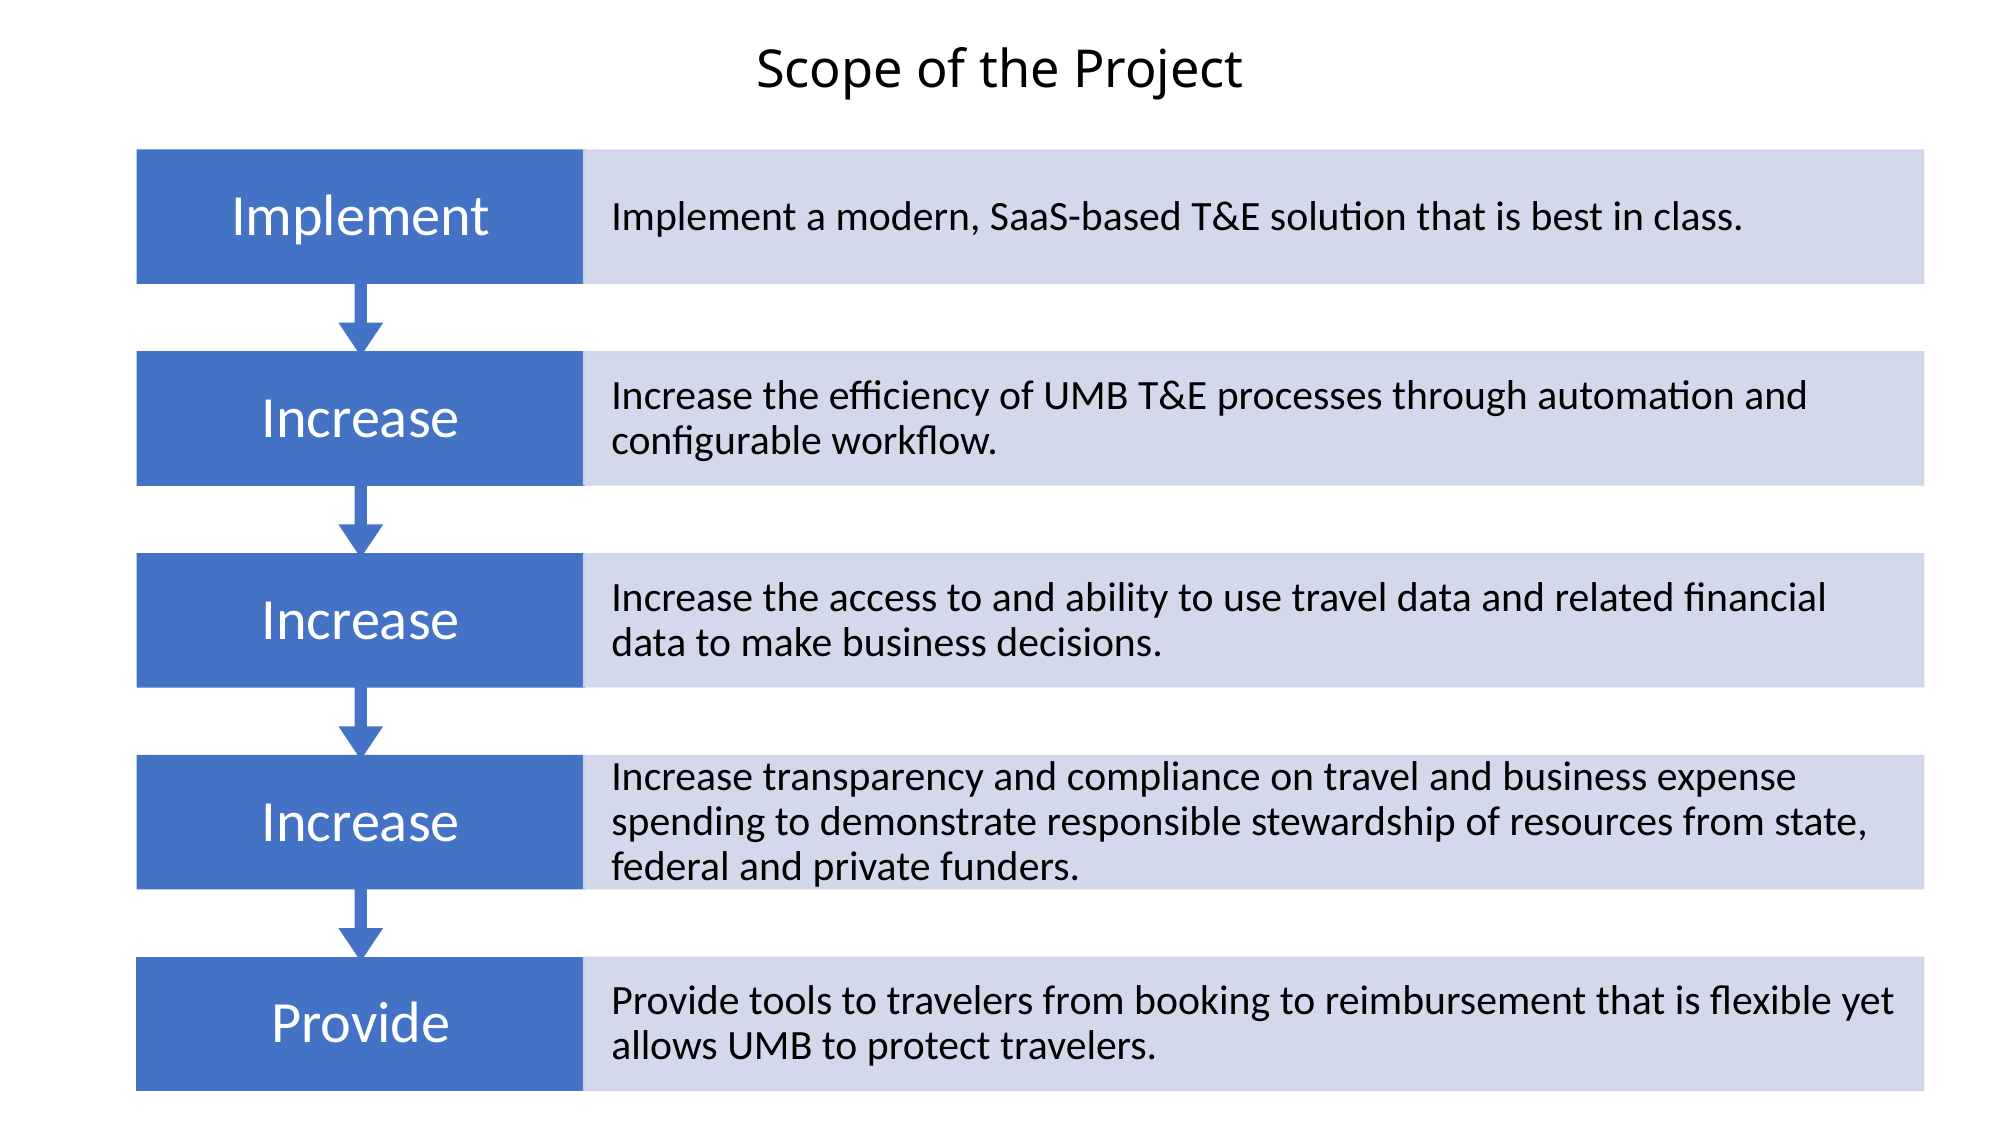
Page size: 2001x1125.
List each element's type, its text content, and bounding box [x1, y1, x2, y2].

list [137, 149, 1924, 1091]
title Scope of the Project [137, 34, 1863, 149]
